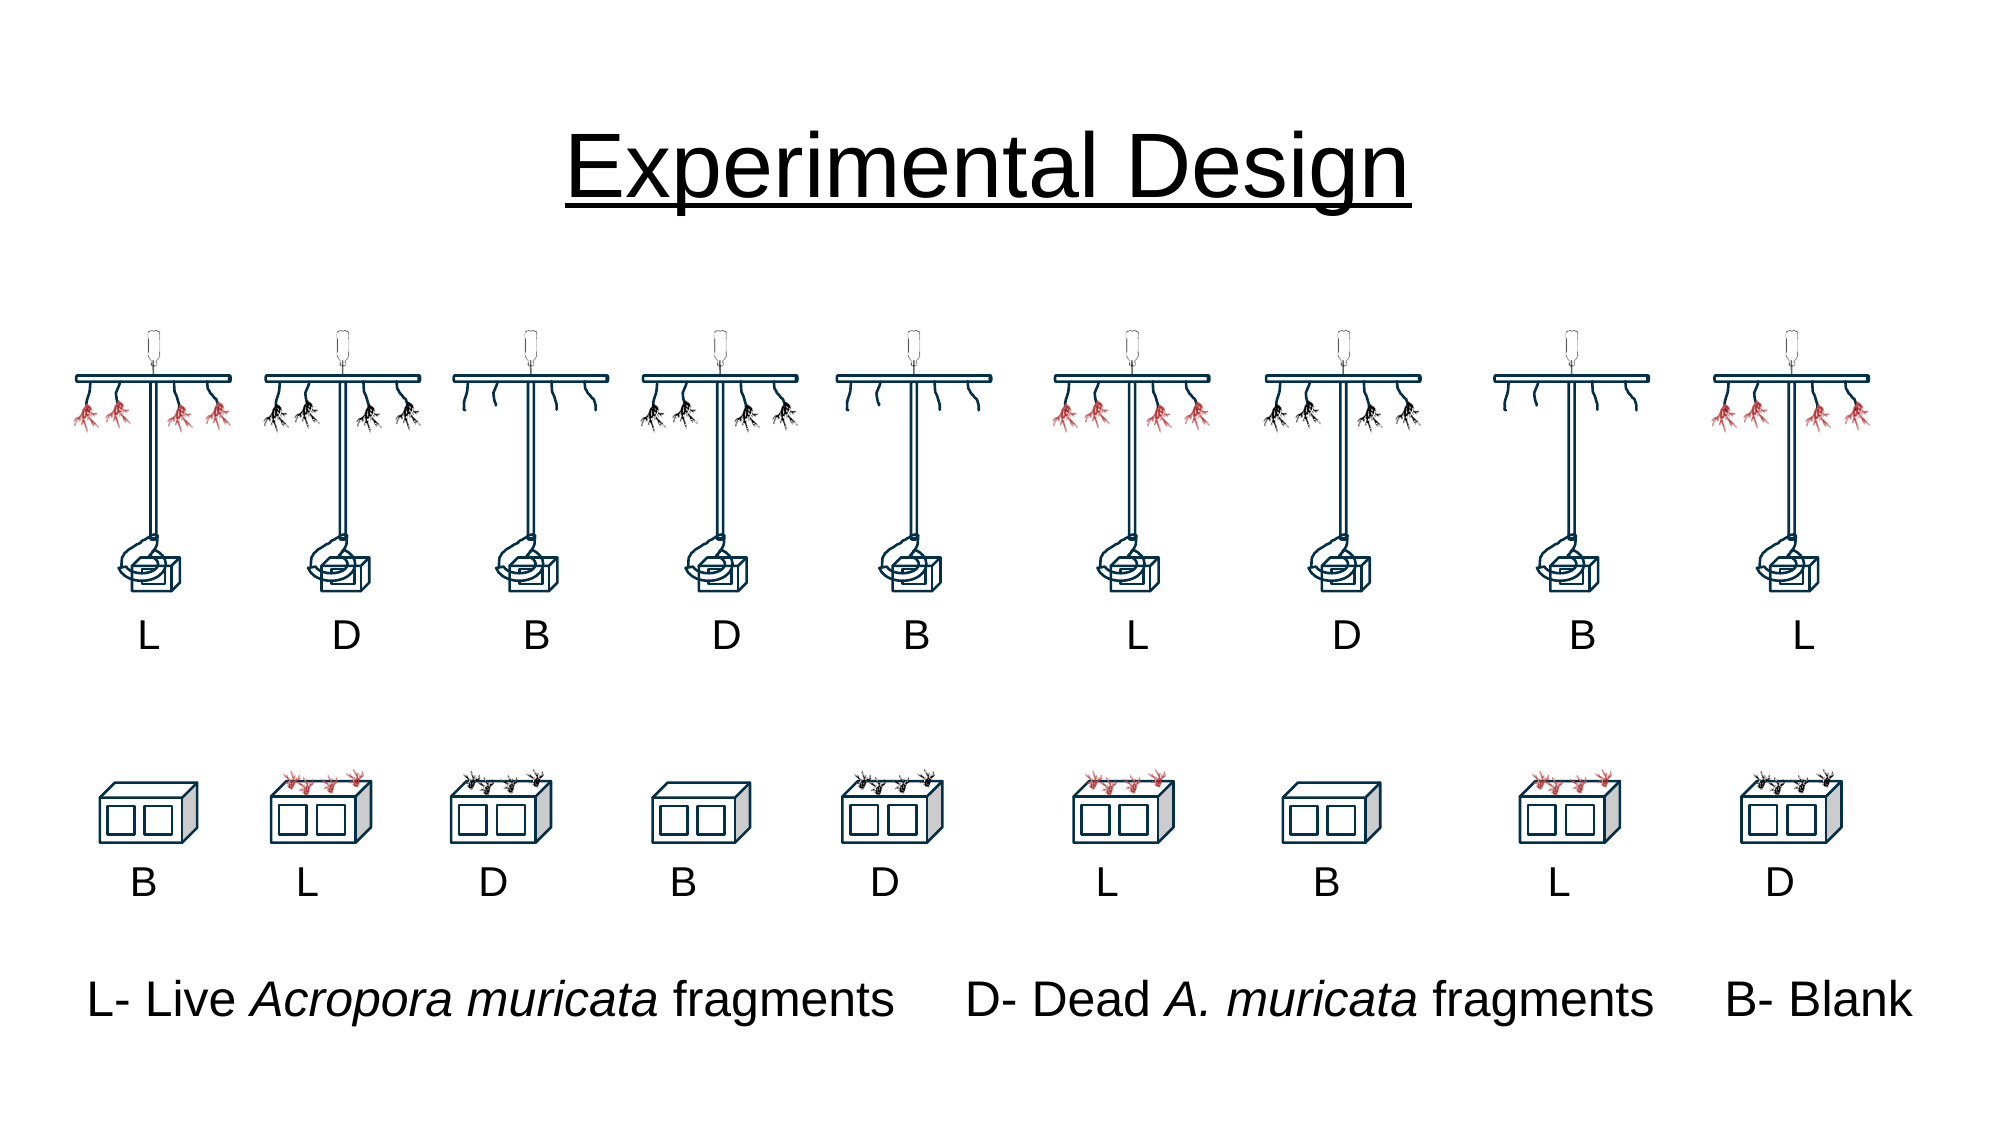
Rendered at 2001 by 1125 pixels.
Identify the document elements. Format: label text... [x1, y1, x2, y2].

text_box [261, 328, 422, 592]
text_box Experimental Design [0, 98, 2000, 224]
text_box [72, 328, 233, 592]
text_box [836, 328, 992, 592]
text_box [450, 767, 552, 843]
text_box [270, 767, 372, 843]
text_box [1519, 767, 1621, 843]
text_box L- Live Acropora muricata fragments D- Dead A. muricata fragments B- Blank [0, 959, 2000, 1035]
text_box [453, 328, 609, 592]
text_box B L D B D L B L D [103, 847, 1888, 912]
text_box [1050, 328, 1211, 592]
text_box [1262, 328, 1423, 592]
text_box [639, 328, 799, 592]
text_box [1073, 767, 1174, 843]
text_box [1282, 782, 1381, 843]
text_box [1741, 767, 1842, 843]
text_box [1494, 328, 1650, 592]
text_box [99, 782, 198, 843]
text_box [842, 767, 943, 843]
text_box L D B D B L D B L [99, 600, 1879, 666]
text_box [652, 782, 751, 843]
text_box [1710, 328, 1871, 592]
